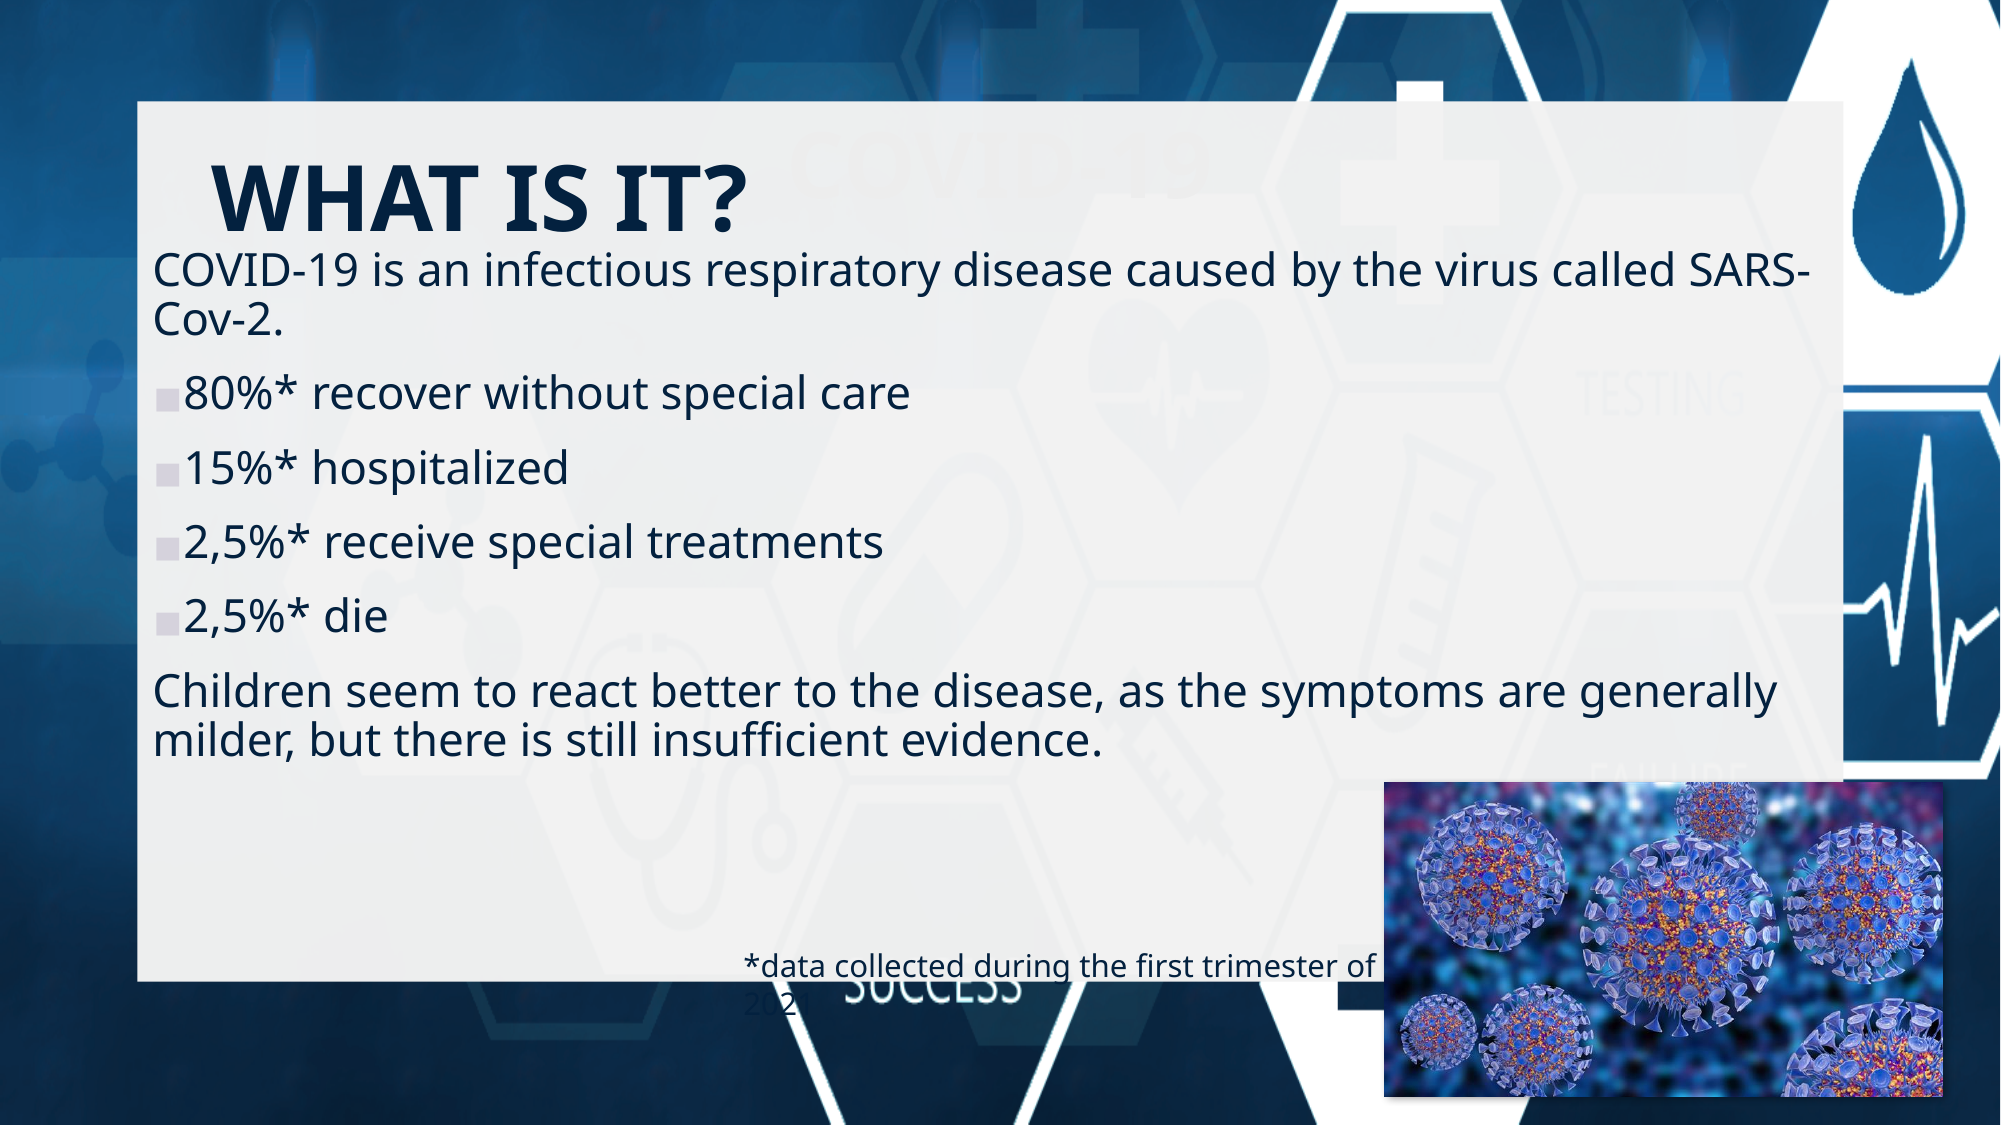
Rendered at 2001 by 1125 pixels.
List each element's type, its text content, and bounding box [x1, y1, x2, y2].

text_box COVID-19 is an infectious respiratory disease caused by the virus called SARS-Cov-2. 80%* recover without special care 15%* hospitalized 2,5%* receive special treatments 2,5%* die Children seem to react better to the disease, as the symptoms are generally milder, but there is still insufficient evidence. [137, 101, 1844, 982]
title COVID-19 [137, 59, 1863, 278]
text_box WHAT IS IT? [196, 132, 834, 258]
text_box *data collected during the first trimester of 2021 [728, 939, 1383, 1029]
picture [0, 0, 2001, 1125]
